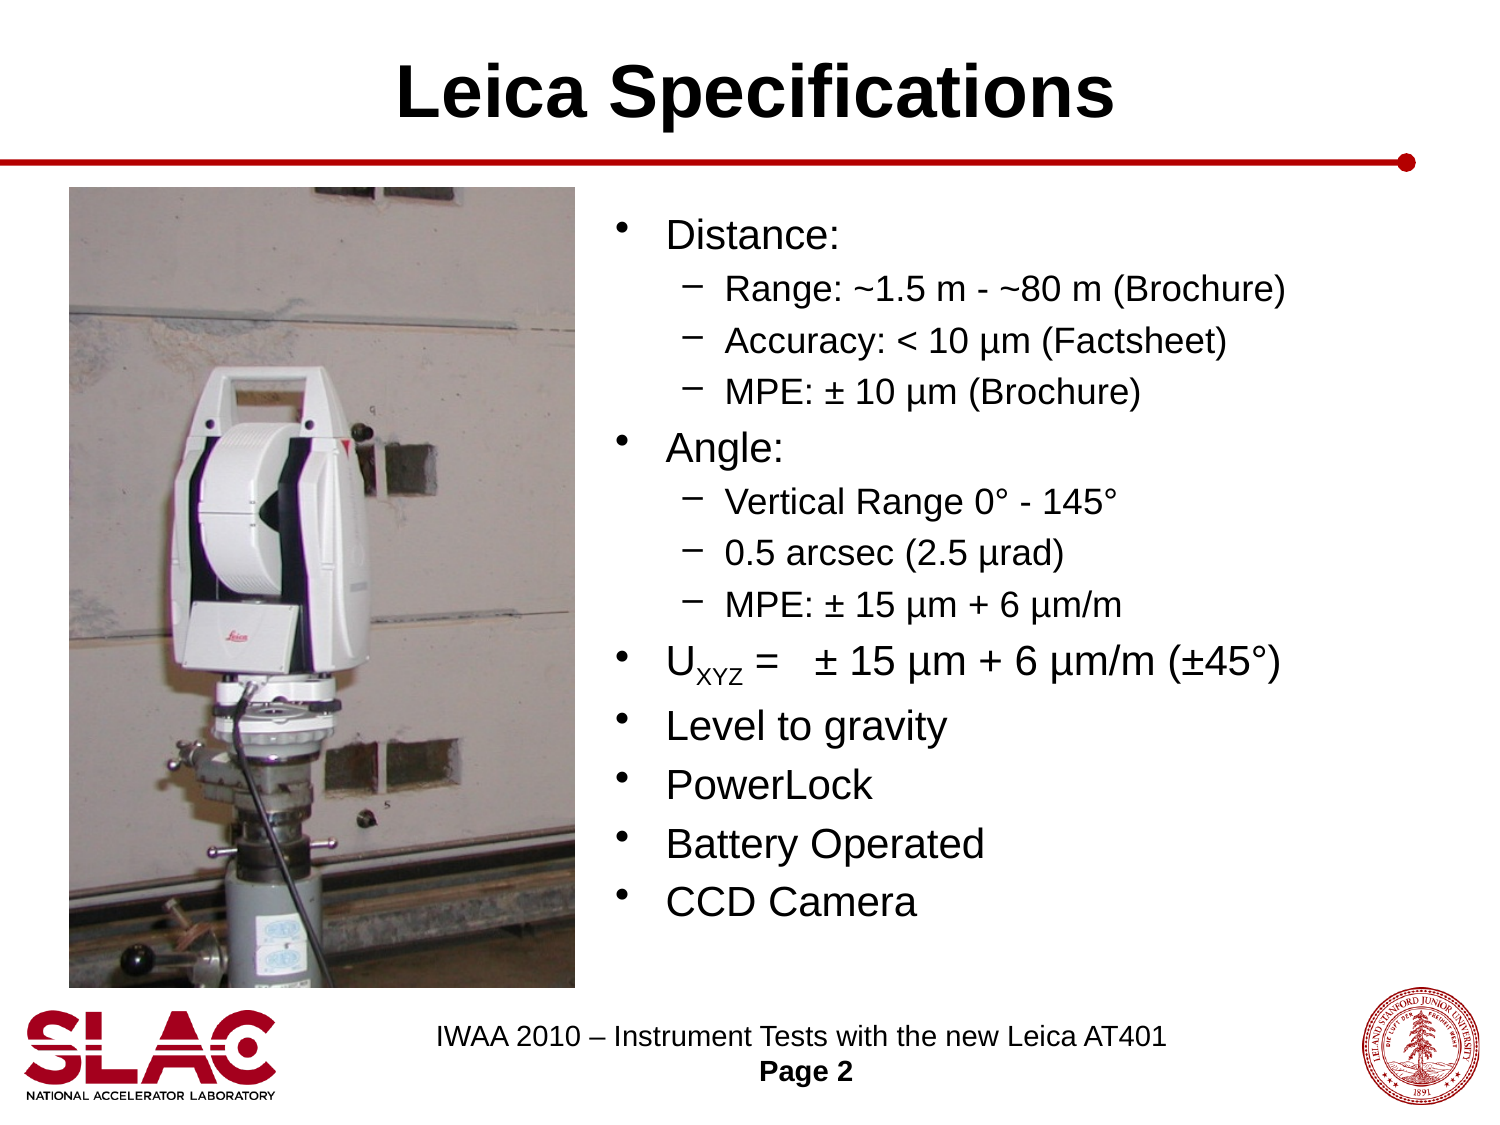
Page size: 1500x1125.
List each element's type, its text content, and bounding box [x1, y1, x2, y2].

footer IWAA 2010 – Instrument Tests with the new Leica AT401 Page 2 [337, 1009, 1276, 1088]
list Distance: Range: ~1.5 m - ~80 m (Brochure) Accuracy: < 10 µm (Factsheet) MPE: ± 10 µm (Brochure) Angle: Vertical Range 0° - 145° 0.5 arcsec (2.5 µrad) MPE: ± 15 µm + 6 µm/m UXYZ = ± 15 µm + 6 µm/m (±45°) Level to gravity PowerLock Battery Operated CCD Camera [599, 199, 1461, 943]
picture [69, 187, 576, 988]
picture [1362, 987, 1480, 1105]
title Leica Specifications [49, 24, 1463, 151]
picture [24, 1010, 276, 1100]
